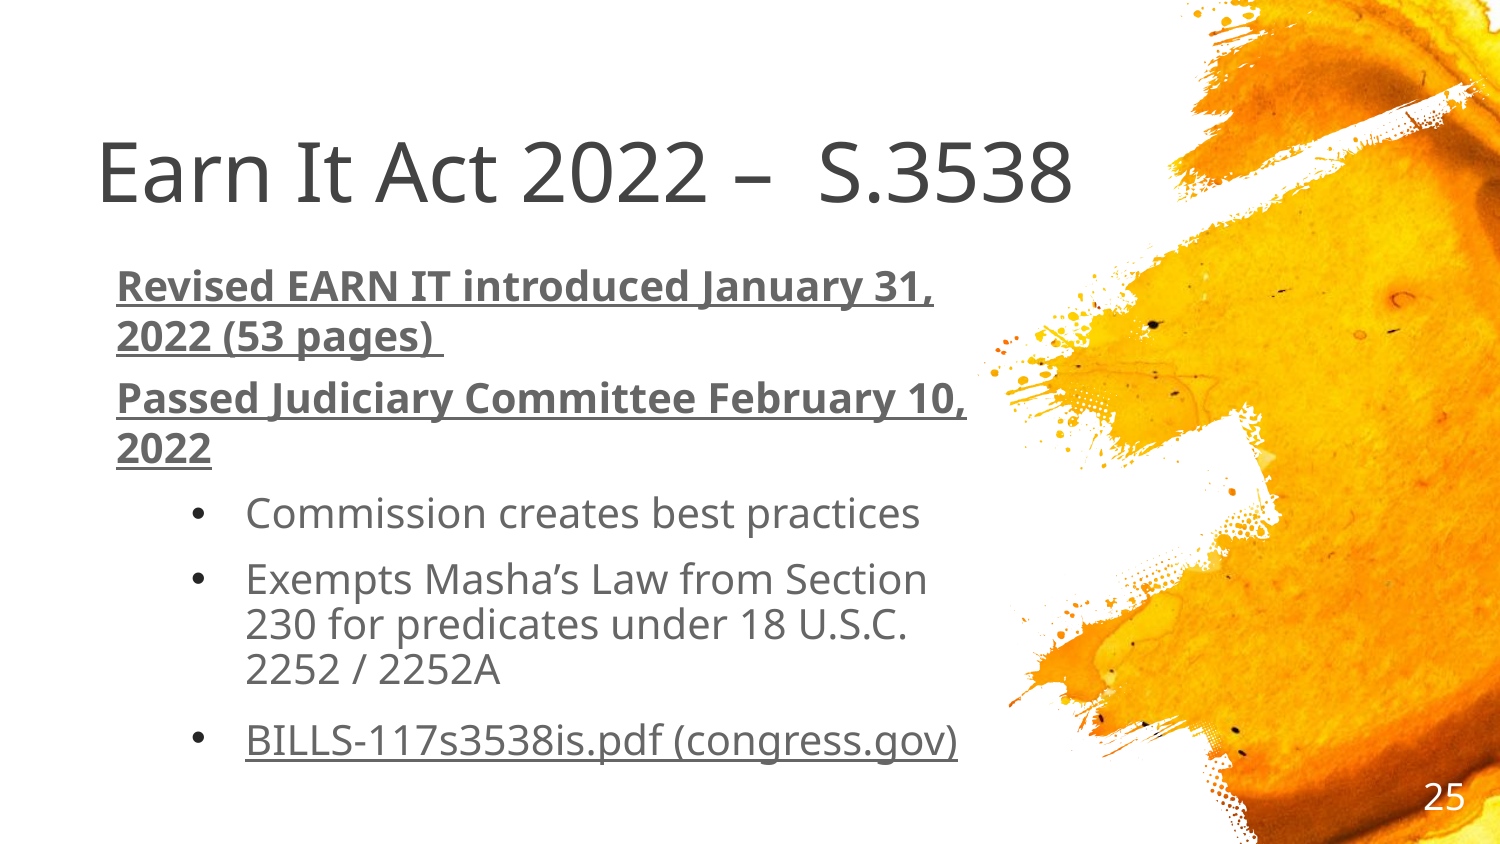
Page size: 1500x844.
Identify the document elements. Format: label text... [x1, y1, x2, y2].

title Earn It Act 2022 – S.3538 [80, 93, 1110, 234]
picture [0, 0, 1500, 844]
list Revised EARN IT introduced January 31, 2022 (53 pages) Passed Judiciary Committee February 10, 2022 Commission creates best practices Exempts Masha’s Law from Section 230 for predicates under 18 U.S.C. 2252 / 2252A BILLS-117s3538is.pdf (congress.gov) [80, 244, 1018, 682]
slide_number 25 [1391, 766, 1482, 832]
